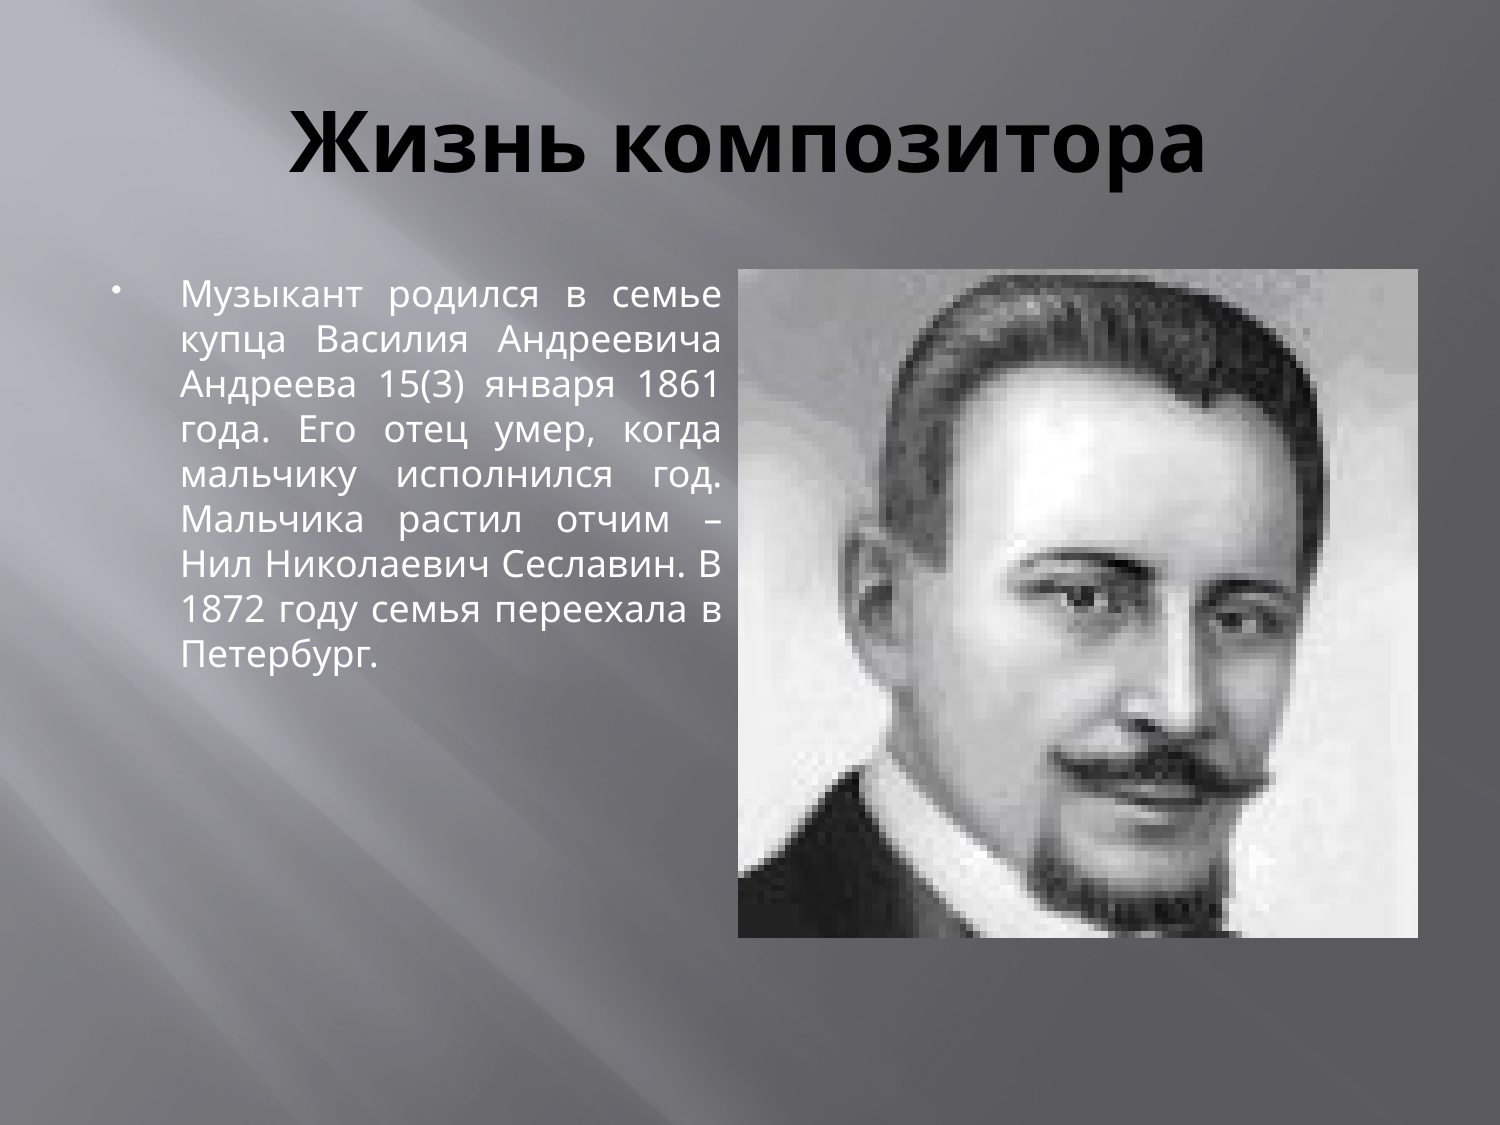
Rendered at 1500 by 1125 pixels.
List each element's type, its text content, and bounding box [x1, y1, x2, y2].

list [738, 269, 1419, 938]
title Жизнь композитора [75, 45, 1425, 233]
list Музыкант родился в семье купца Василия Андреевича Андреева 15(3) января 1861 года. Его отец умер, когда мальчику исполнился год. Мальчика растил отчим – Нил Николаевич Сеславин. В 1872 году семья переехала в Петербург. [75, 262, 738, 1005]
